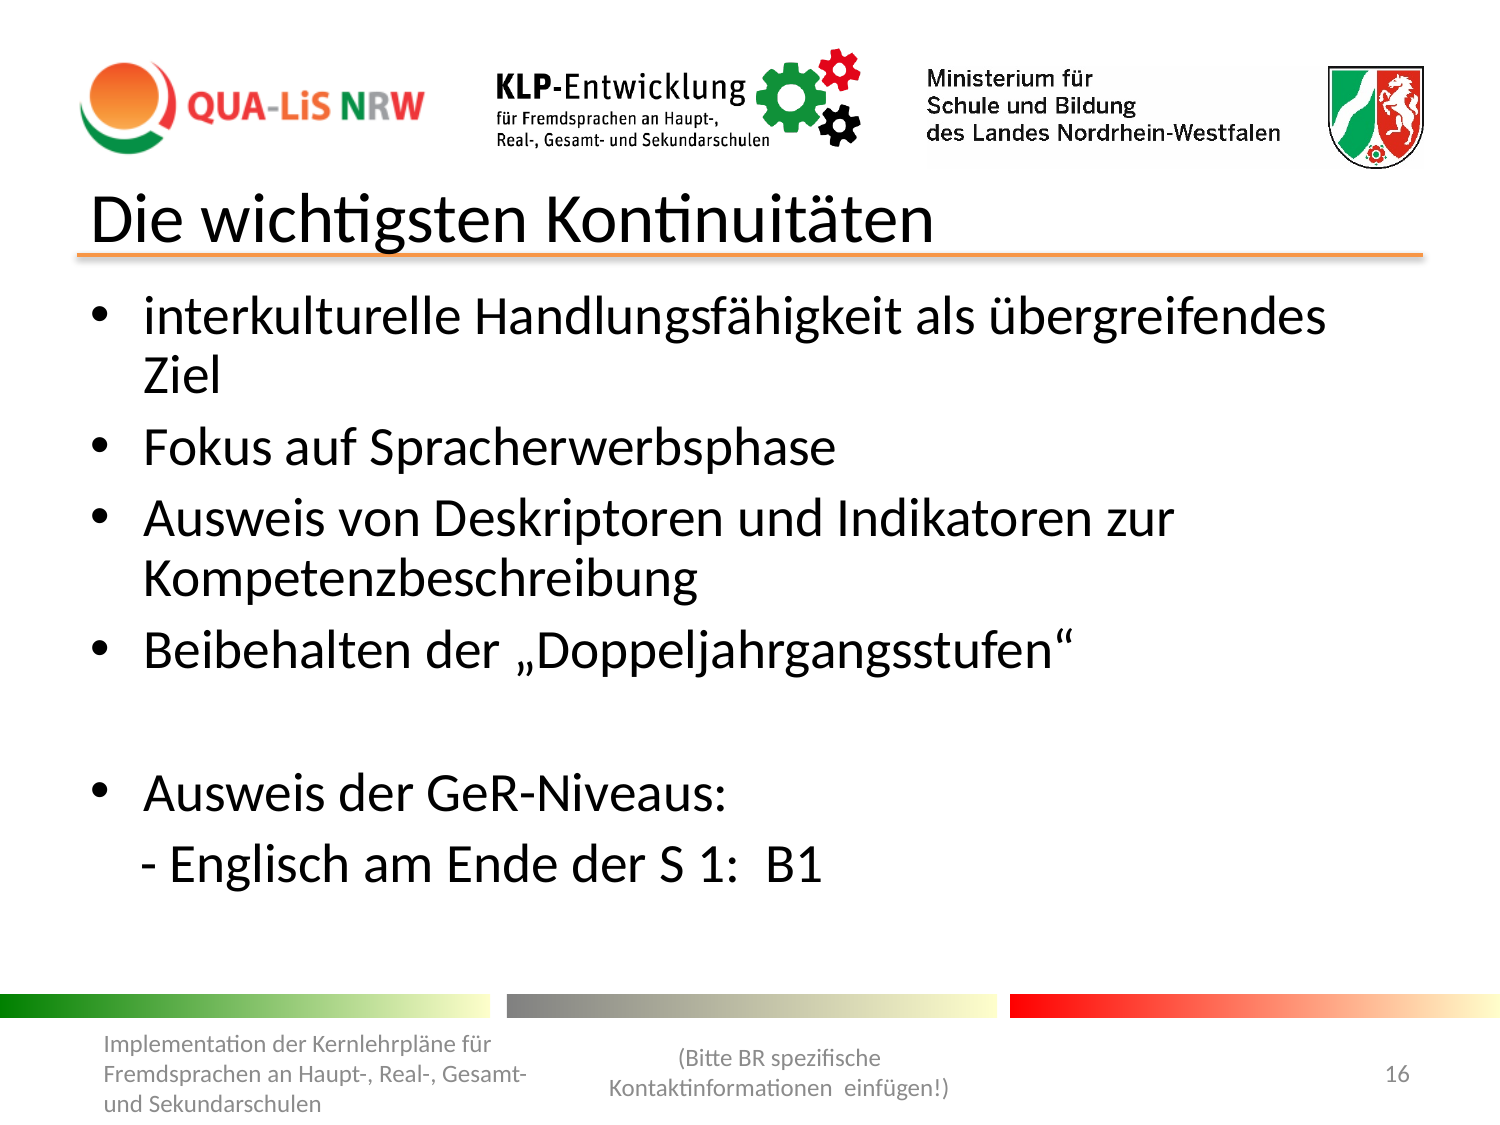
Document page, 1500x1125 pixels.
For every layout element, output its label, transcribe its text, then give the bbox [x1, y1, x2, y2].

picture [478, 30, 880, 168]
text_box (Bitte BR spezifische Kontaktinformationen einfügen!) [561, 1017, 999, 1125]
slide_number 16 [1328, 1042, 1425, 1103]
picture [77, 55, 431, 158]
list interkulturelle Handlungsfähigkeit als übergreifendes Ziel Fokus auf Spracherwerbsphase Ausweis von Deskriptoren und Indikatoren zur Kompetenzbeschreibung Beibehalten der „Doppeljahrgangsstufen“ Ausweis der GeR-Niveaus: - Englisch am Ende der S 1: B1 [75, 278, 1425, 969]
text_box Implementation der Kernlehrpläne für Fremdsprachen an Haupt-, Real-, Gesamt- und Sekundarschulen [88, 1021, 561, 1124]
picture [927, 66, 1424, 169]
title Die wichtigsten Kontinuitäten [75, 184, 1425, 244]
